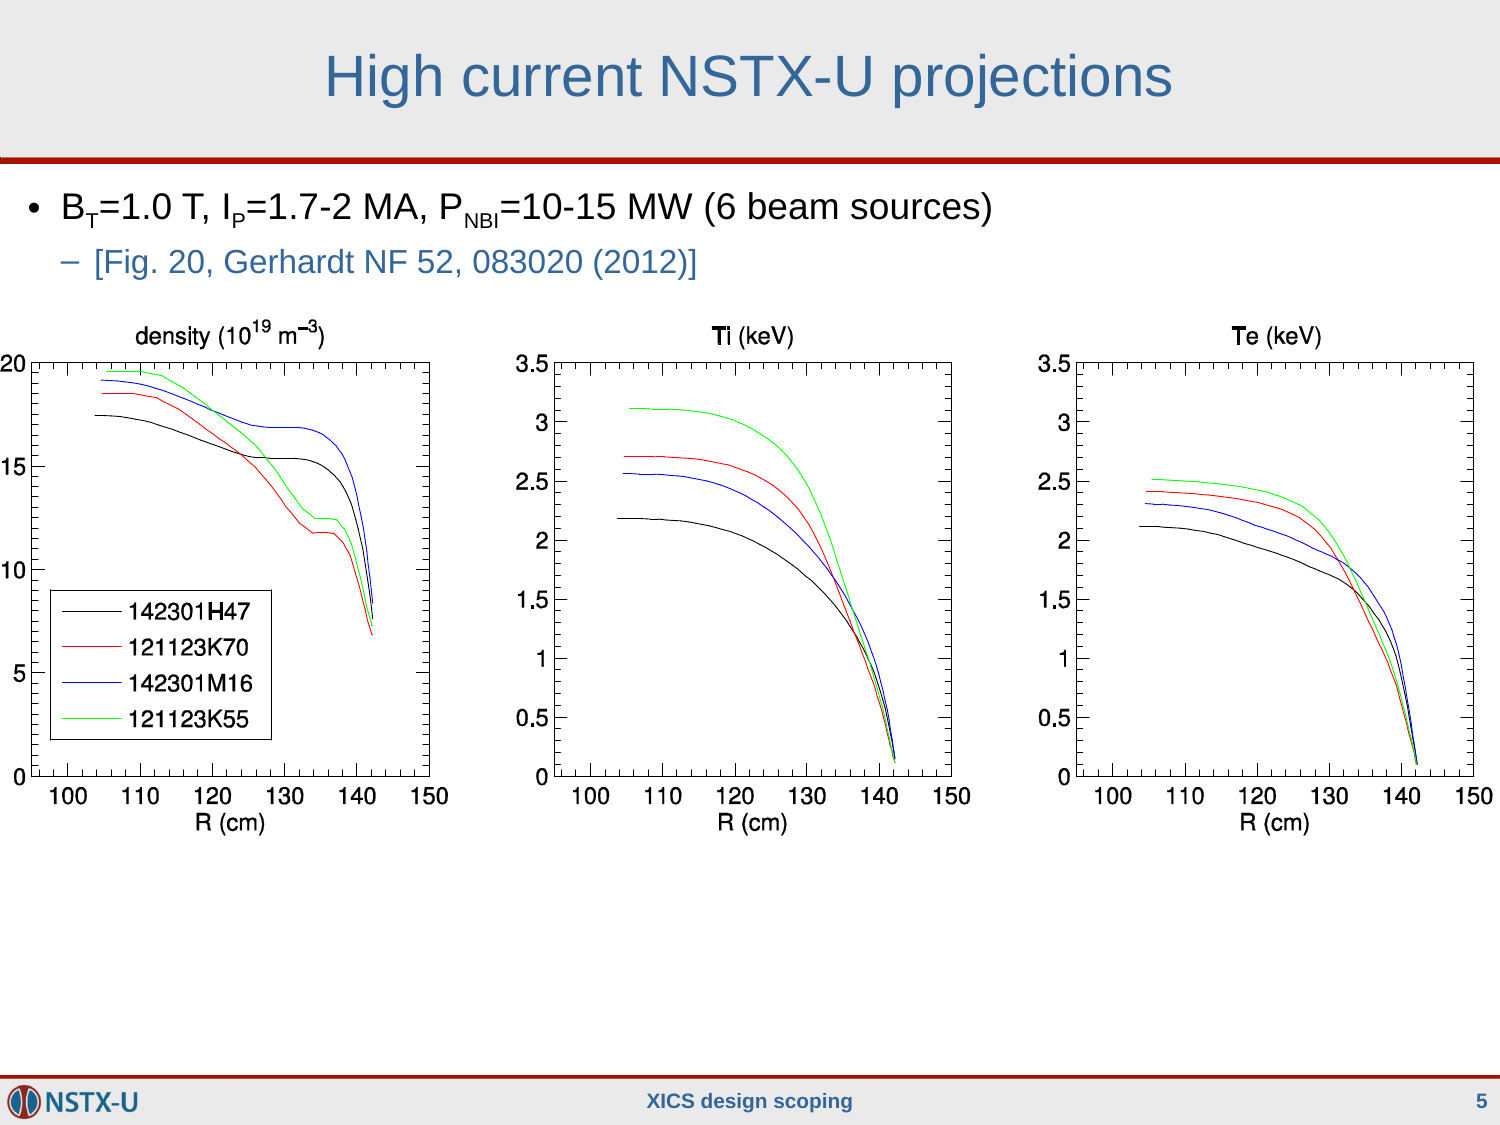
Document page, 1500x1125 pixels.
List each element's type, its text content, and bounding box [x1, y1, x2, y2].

list BT=1.0 T, IP=1.7-2 MA, PNBI=10-15 MW (6 beam sources) [Fig. 20, Gerhardt NF 52, 083020 (2012)] [12, 174, 1488, 288]
picture [0, 158, 1500, 164]
picture [0, 1075, 1500, 1125]
title High current NSTX-U projections [0, 0, 1500, 158]
picture [0, 307, 1500, 838]
